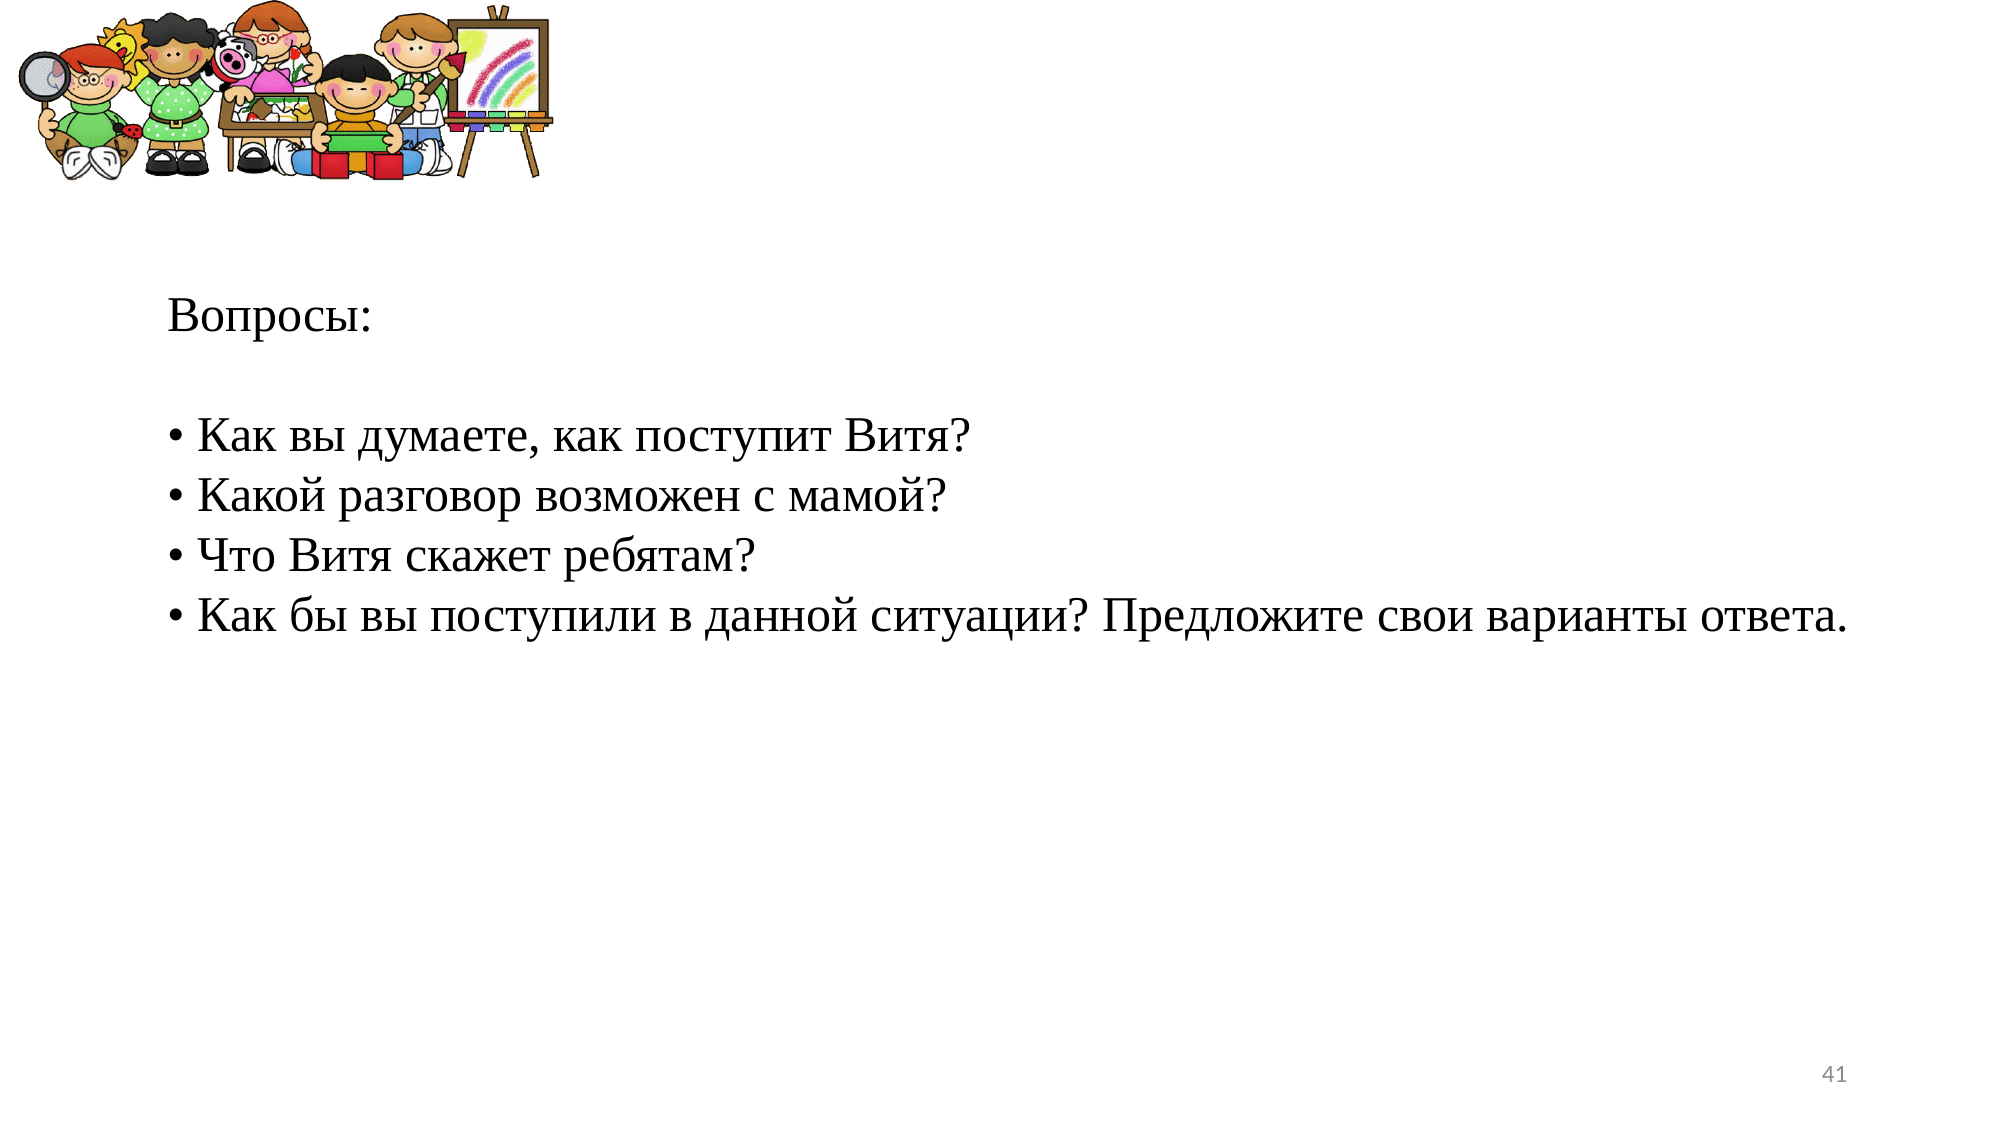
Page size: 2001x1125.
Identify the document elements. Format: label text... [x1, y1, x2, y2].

text_box Вопросы: • Как вы думаете, как поступит Витя? • Какой разговор возможен с мамой? • Что Витя скажет ребятам? • Как бы вы поступили в данной ситуации? Предложите свои варианты ответа. [94, 214, 1912, 649]
slide_number 41 [1412, 1042, 1863, 1103]
picture [17, 0, 562, 182]
